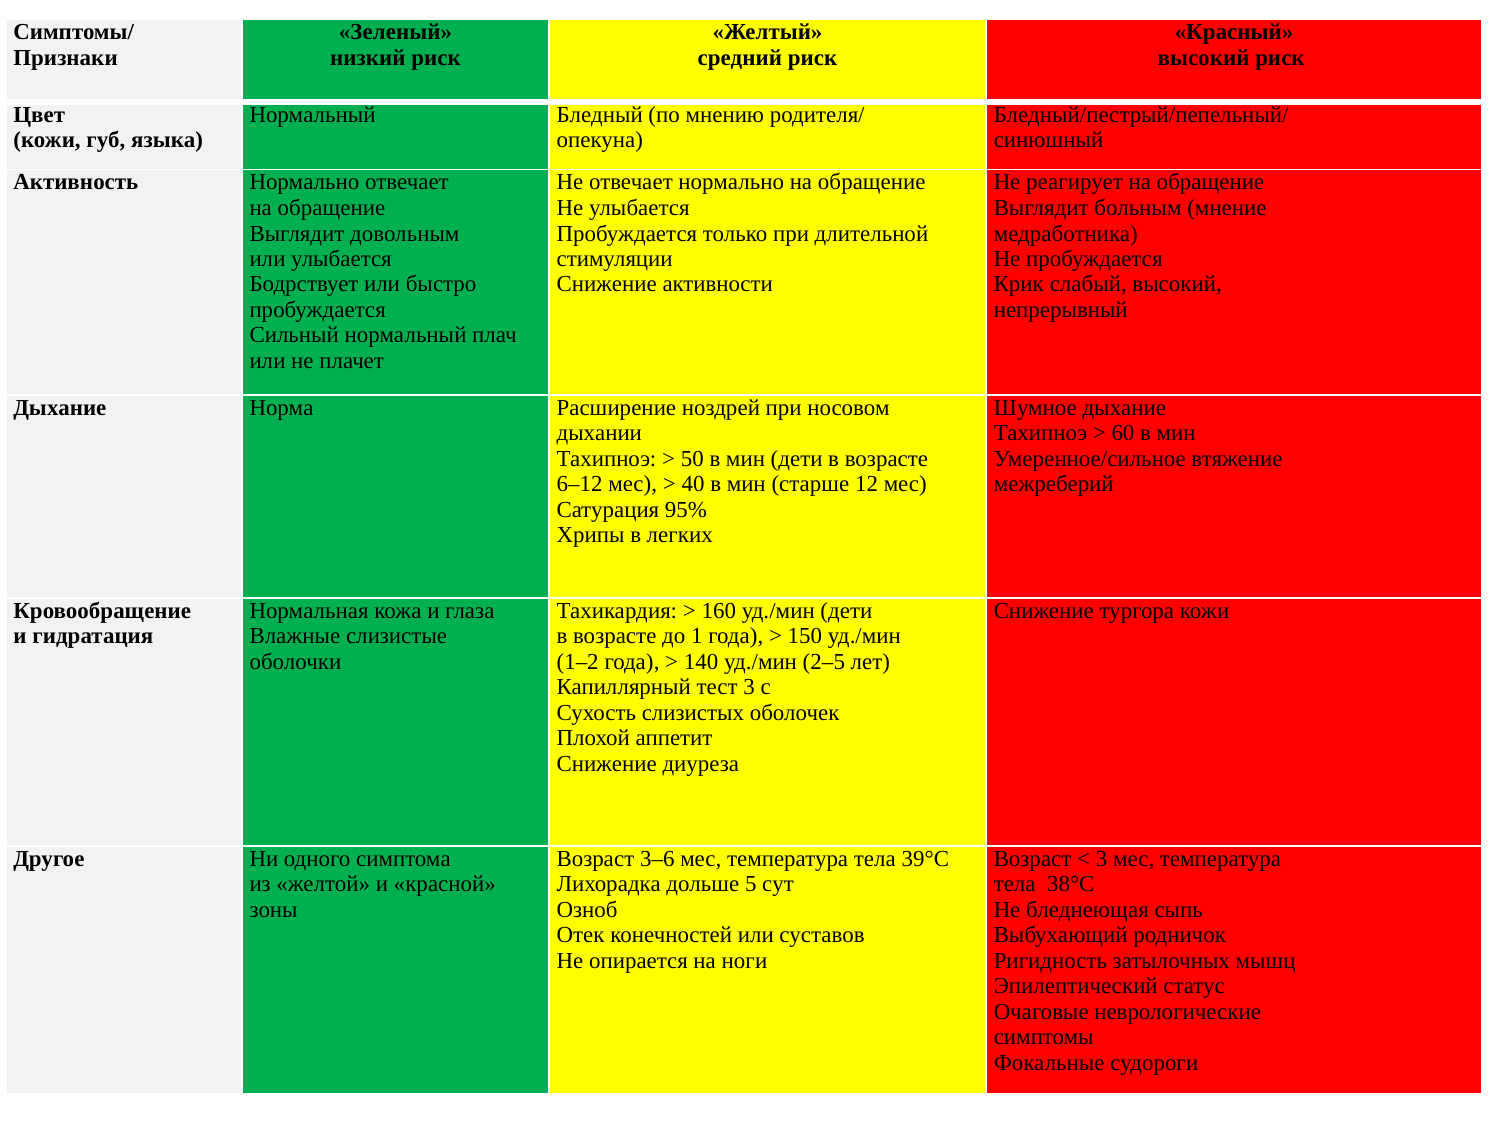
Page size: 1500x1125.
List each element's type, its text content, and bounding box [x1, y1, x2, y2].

table_header «Желтый» средний риск [550, 20, 985, 99]
table_cell Не реагирует на обращение Выглядит больным (мнение медработника) Не пробуждается Крик слабый, высокий, непрерывный [987, 170, 1481, 394]
table_header «Зеленый» низкий риск [243, 20, 548, 99]
table_cell Цвет (кожи, губ, языка) [7, 105, 241, 169]
table_header Симптомы/ Признаки [7, 20, 241, 99]
table_cell Бледный (по мнению родителя/ опекуна) [550, 105, 985, 169]
table_cell Бледный/пестрый/пепельный/ синюшный [987, 105, 1481, 169]
table_cell Не отвечает нормально на обращение Не улыбается Пробуждается только при длительной стимуляции Снижение активности [550, 170, 985, 394]
table_cell Активность [7, 170, 241, 394]
table_cell Ни одного симптома из «желтой» и «красной» зоны [243, 847, 548, 1093]
table_cell Дыхание [7, 396, 241, 597]
table_header «Красный» высокий риск [987, 20, 1481, 99]
table_cell Нормально отвечает на обращение Выглядит довольным или улыбается Бодрствует или быстро пробуждается Сильный нормальный плач или не плачет [243, 170, 548, 394]
table_cell Расширение ноздрей при носовом дыхании Тахипноэ: > 50 в мин (дети в возрасте 6–12 мес), > 40 в мин (старше 12 мес) Сатурация 95% Хрипы в легких [550, 396, 985, 597]
table_cell Возраст 3–6 мес, температура тела 39°C Лихорадка дольше 5 сут Озноб Отек конечностей или суставов Не опирается на ноги [550, 847, 985, 1093]
table_cell Другое [7, 847, 241, 1093]
table_cell Снижение тургора кожи [987, 599, 1481, 845]
table_cell Норма [243, 396, 548, 597]
table_cell Кровообращение и гидратация [7, 599, 241, 845]
table_cell Нормальная кожа и глаза Влажные слизистые оболочки [243, 599, 548, 845]
table_cell Возраст < 3 мес, температура тела 38°C Не бледнеющая сыпь Выбухающий родничок Ригидность затылочных мышц Эпилептический статус Очаговые неврологические симптомы Фокальные судороги [987, 847, 1481, 1093]
table_cell Тахикардия: > 160 уд./мин (дети в возрасте до 1 года), > 150 уд./мин (1–2 года), > 140 уд./мин (2–5 лет) Капиллярный тест 3 с Сухость слизистых оболочек Плохой аппетит Снижение диуреза [550, 599, 985, 845]
table_cell Шумное дыхание Тахипноэ > 60 в мин Умеренное/сильное втяжение межреберий [987, 396, 1481, 597]
table_cell Нормальный [243, 105, 548, 169]
